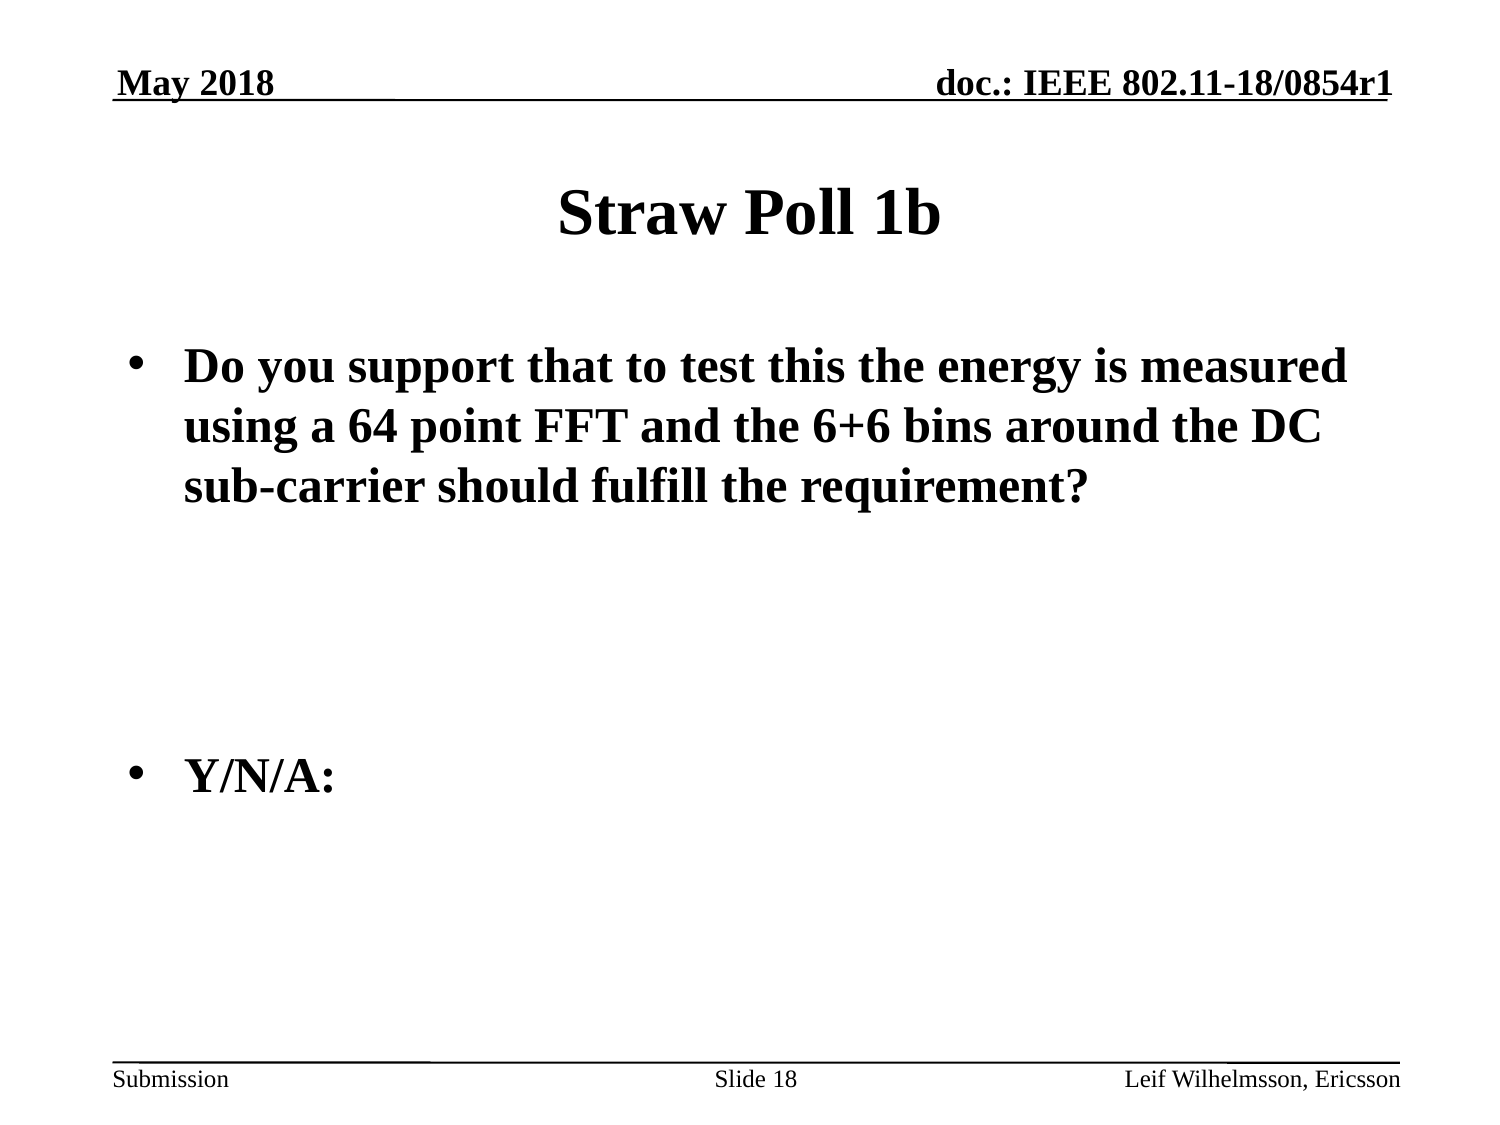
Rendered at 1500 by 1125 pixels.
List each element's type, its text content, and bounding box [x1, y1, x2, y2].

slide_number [116, 58, 507, 104]
slide_number Slide 18 [712, 1061, 800, 1123]
title Straw Poll 1b [112, 111, 1388, 303]
list Do you support that to test this the energy is measured using a 64 point FFT and the 6+6 bins around the DC sub-carrier should fulfill the requirement? Y/N/A: [112, 324, 1388, 1016]
footer Leif Wilhelmsson, Ericsson [1007, 1061, 1402, 1093]
